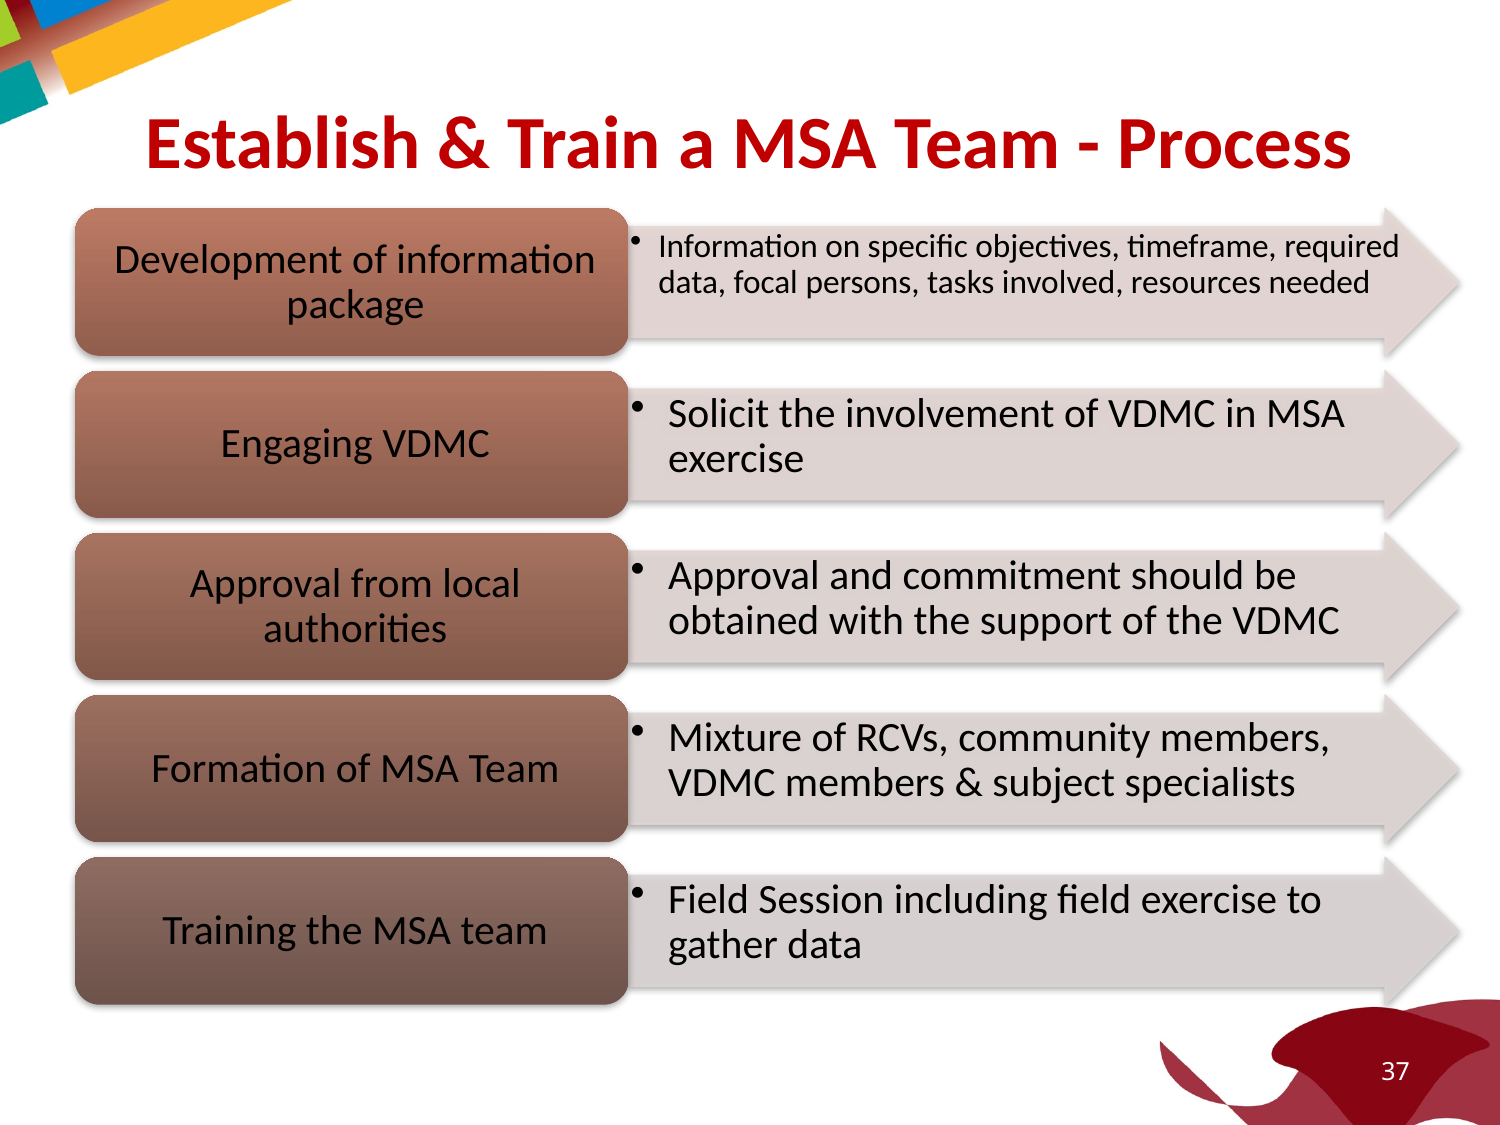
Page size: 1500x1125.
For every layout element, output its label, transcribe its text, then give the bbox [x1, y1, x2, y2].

slide_number 37 [1074, 1042, 1425, 1103]
picture [0, 0, 301, 145]
picture [1140, 948, 1500, 1125]
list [74, 207, 1459, 1006]
title Establish & Train a MSA Team - Process [75, 45, 1425, 206]
